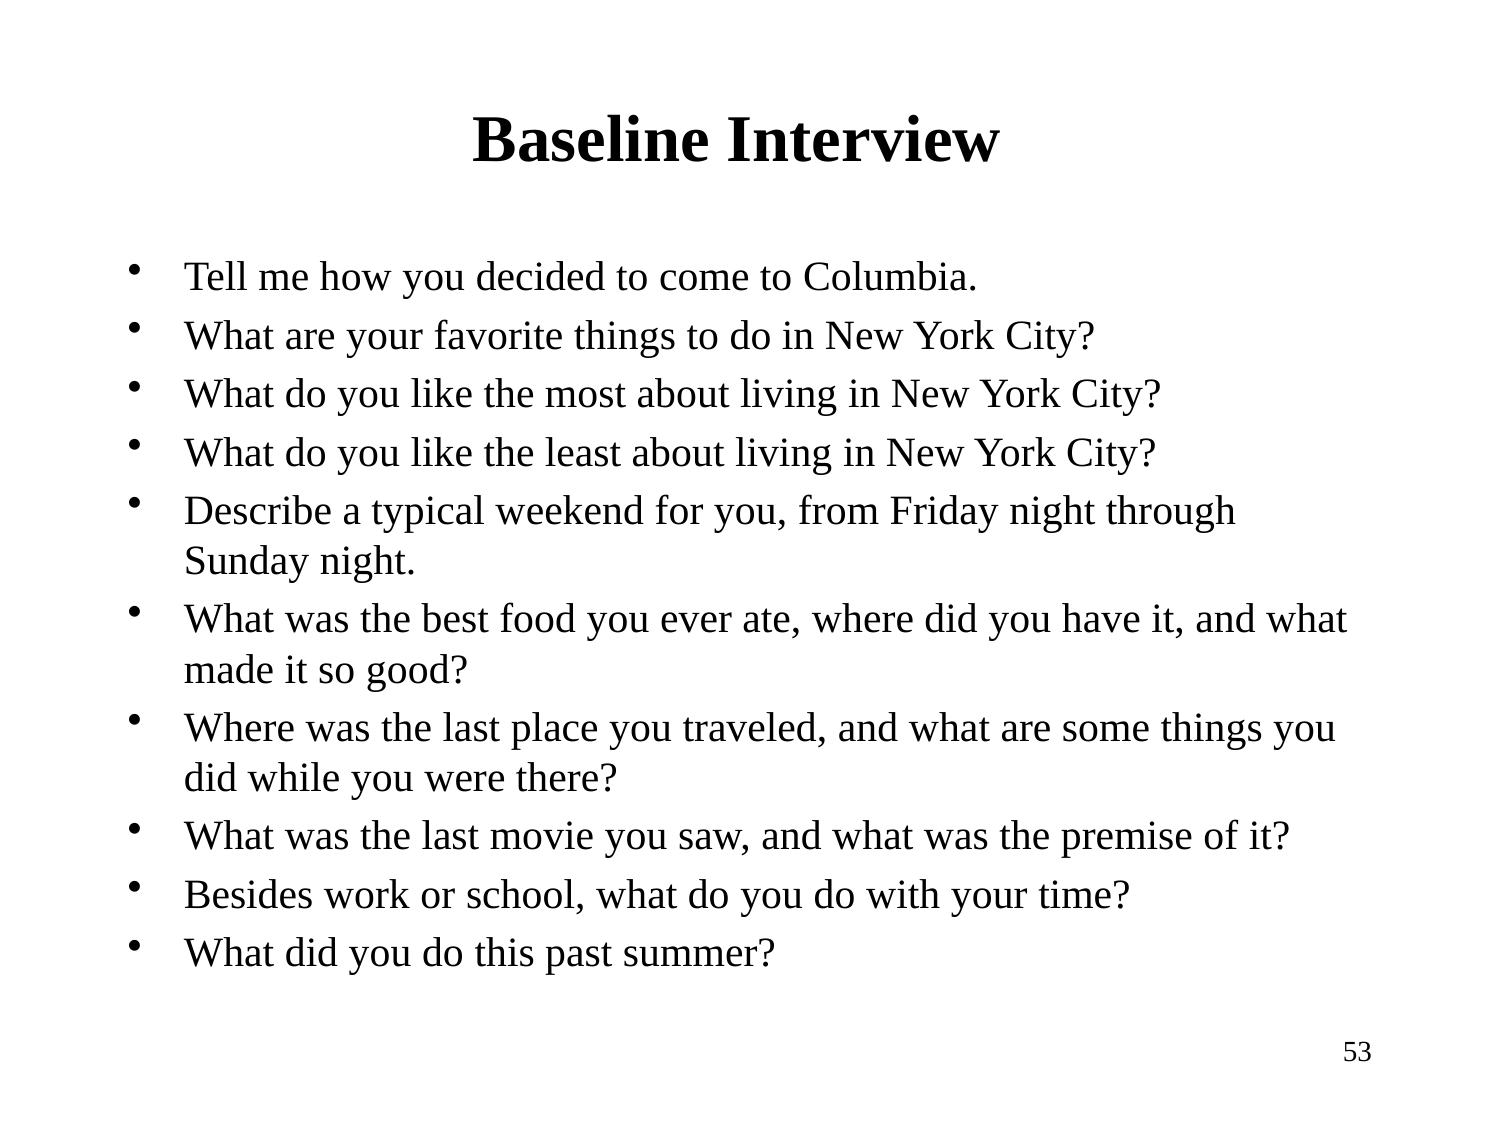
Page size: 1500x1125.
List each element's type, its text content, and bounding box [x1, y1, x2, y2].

list Tell me how you decided to come to Columbia. What are your favorite things to do in New York City? What do you like the most about living in New York City? What do you like the least about living in New York City? Describe a typical weekend for you, from Friday night through Sunday night. What was the best food you ever ate, where did you have it, and what made it so good? Where was the last place you traveled, and what are some things you did while you were there? What was the last movie you saw, and what was the premise of it? Besides work or school, what do you do with your time? What did you do this past summer? [112, 241, 1388, 1000]
title Baseline Interview [99, 58, 1375, 211]
slide_number 53 [1074, 1024, 1388, 1101]
